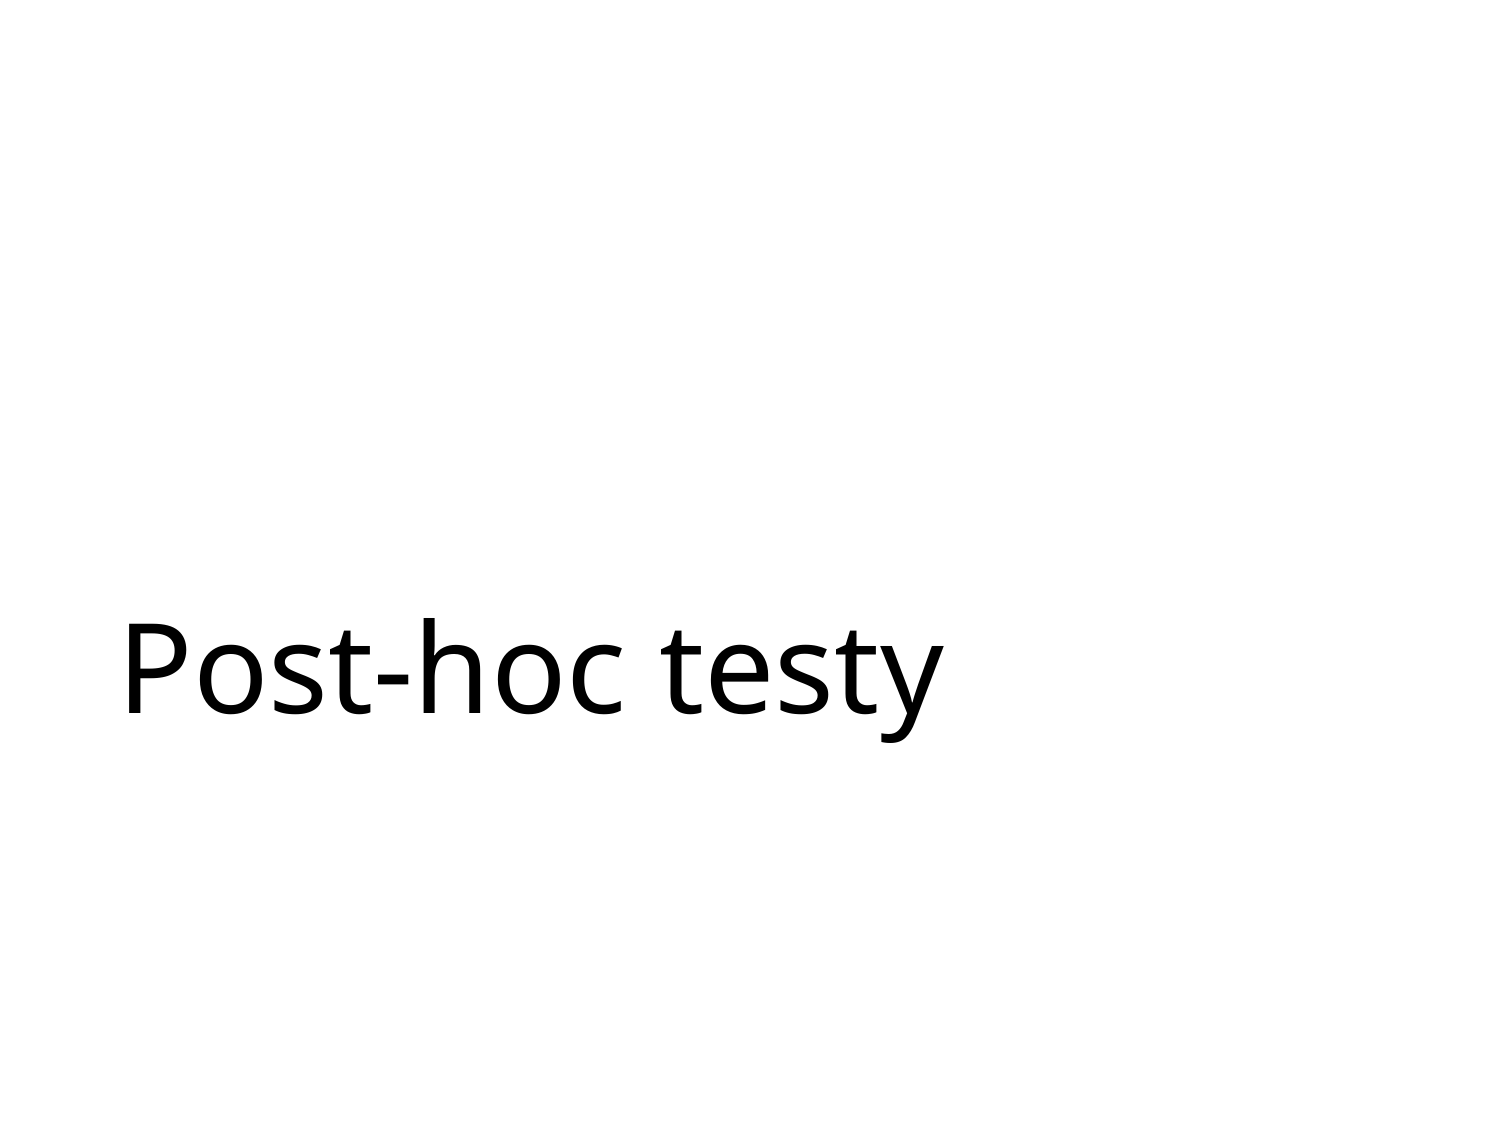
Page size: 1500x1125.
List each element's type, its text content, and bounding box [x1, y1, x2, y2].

title Post-hoc testy [102, 280, 1397, 749]
